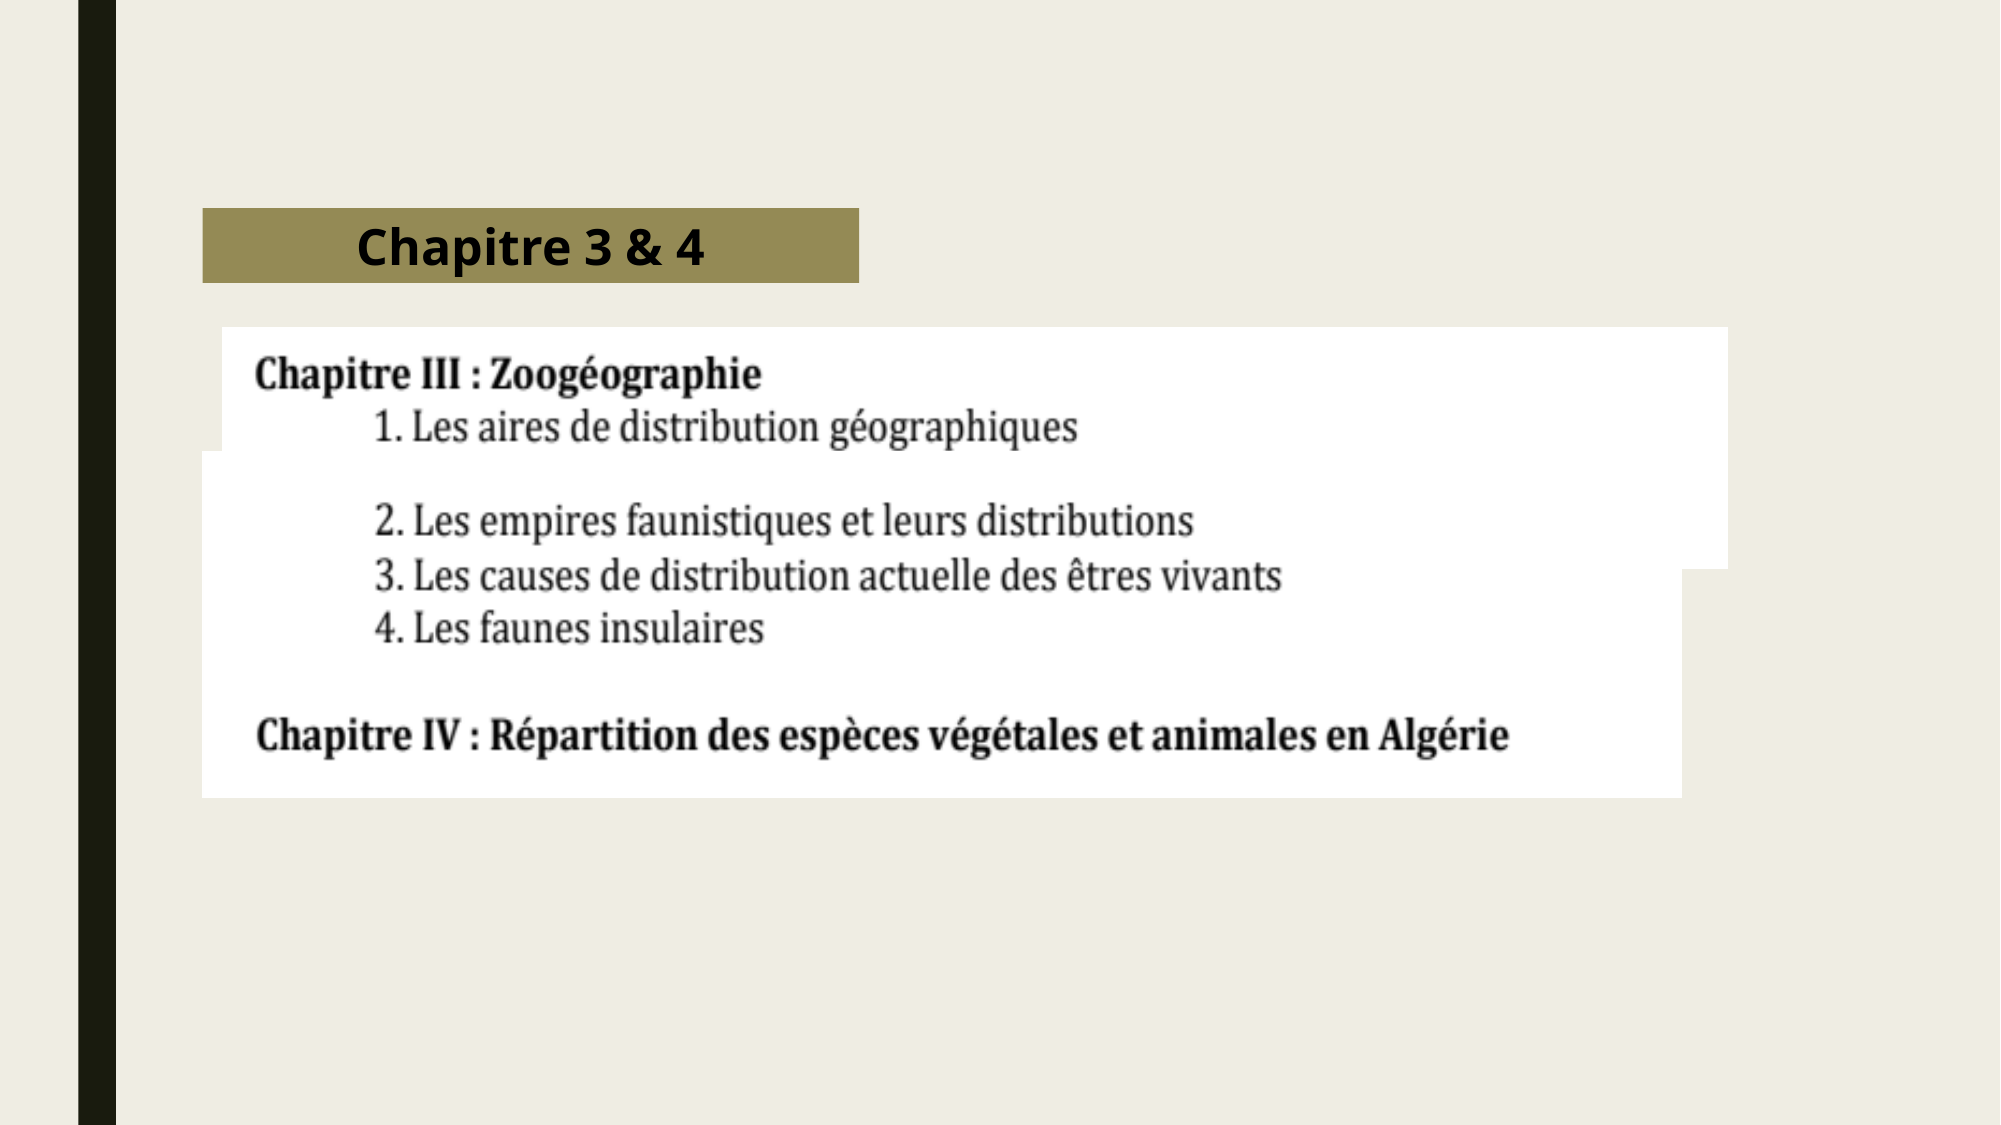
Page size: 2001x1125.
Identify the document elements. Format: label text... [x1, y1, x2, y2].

text_box Chapitre 3 & 4 [202, 208, 860, 283]
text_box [202, 327, 1728, 798]
